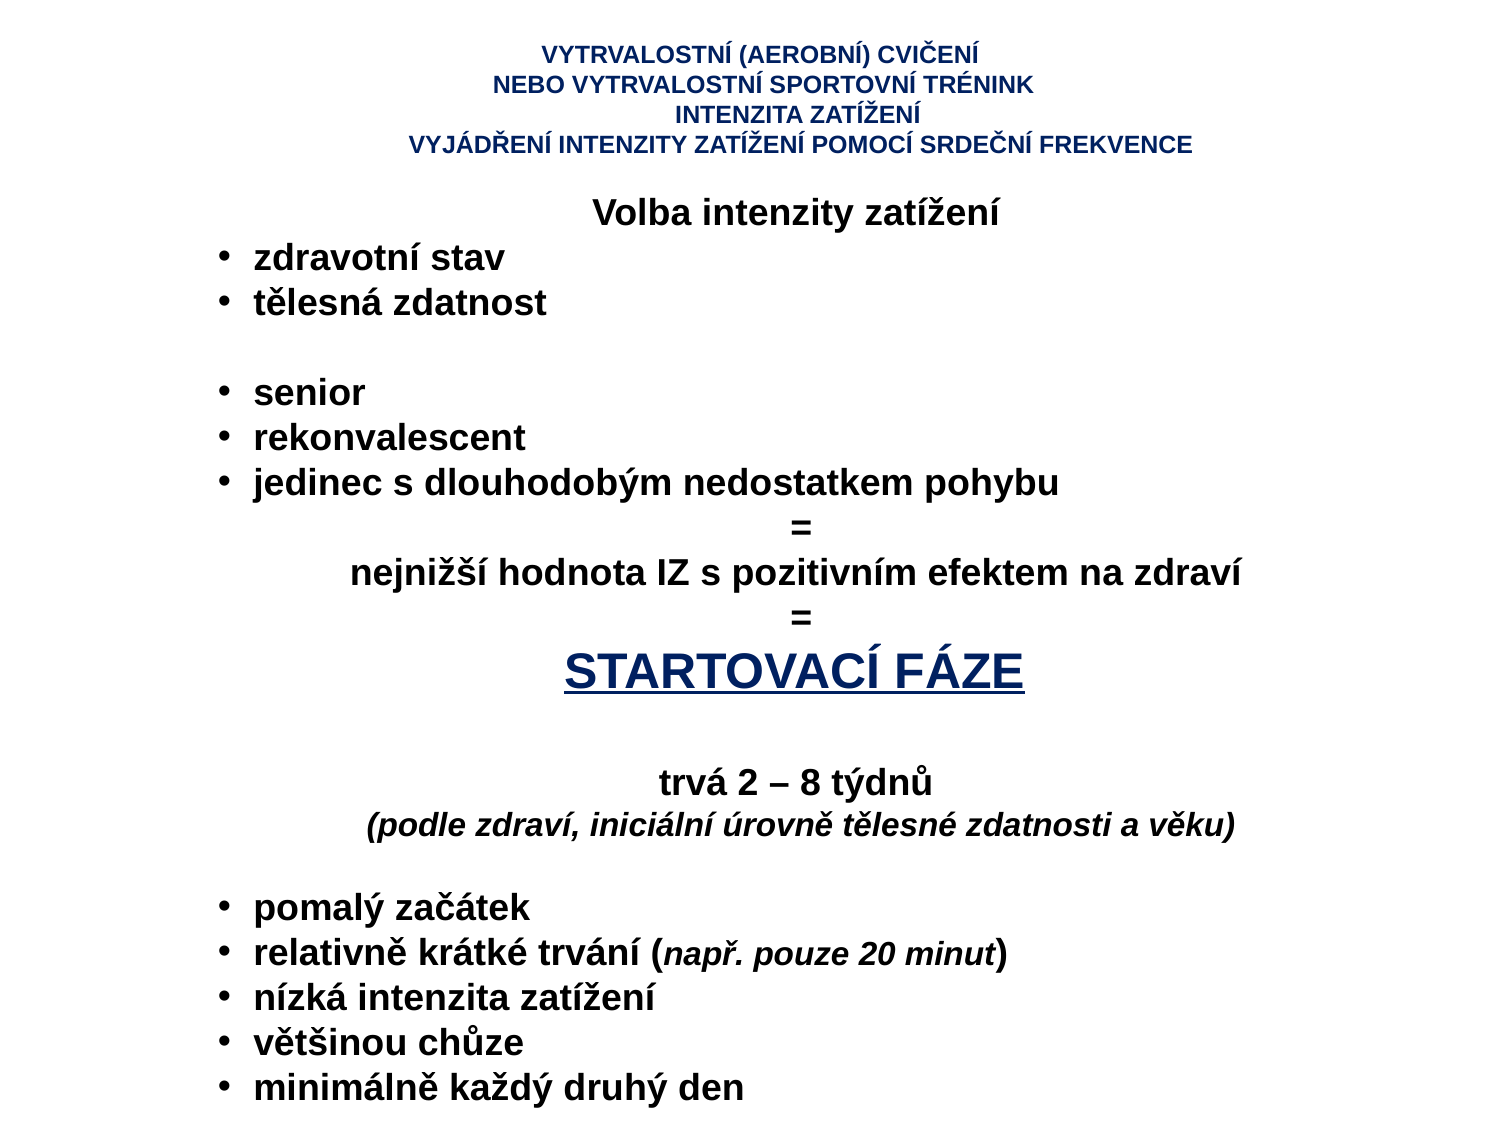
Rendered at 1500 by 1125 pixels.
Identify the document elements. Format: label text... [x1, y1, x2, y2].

text_box VYTRVALOSTNÍ (AEROBNÍ) CVIČENÍ NEBO VYTRVALOSTNÍ SPORTOVNÍ TRÉNINK INTENZITA ZATÍŽENÍ VYJÁDŘENÍ INTENZITY ZATÍŽENÍ POMOCÍ SRDEČNÍ FREKVENCE Volba intenzity zatížení zdravotní stav tělesná zdatnost senior rekonvalescent jedinec s dlouhodobým nedostatkem pohybu = nejnižší hodnota IZ s pozitivním efektem na zdraví = STARTOVACÍ FÁZE trvá 2 – 8 týdnů (podle zdraví, iniciální úrovně tělesné zdatnosti a věku) pomalý začátek relativně krátké trvání (např. pouze 20 minut) nízká intenzita zatížení většinou chůze minimálně každý druhý den [53, 31, 1400, 1125]
